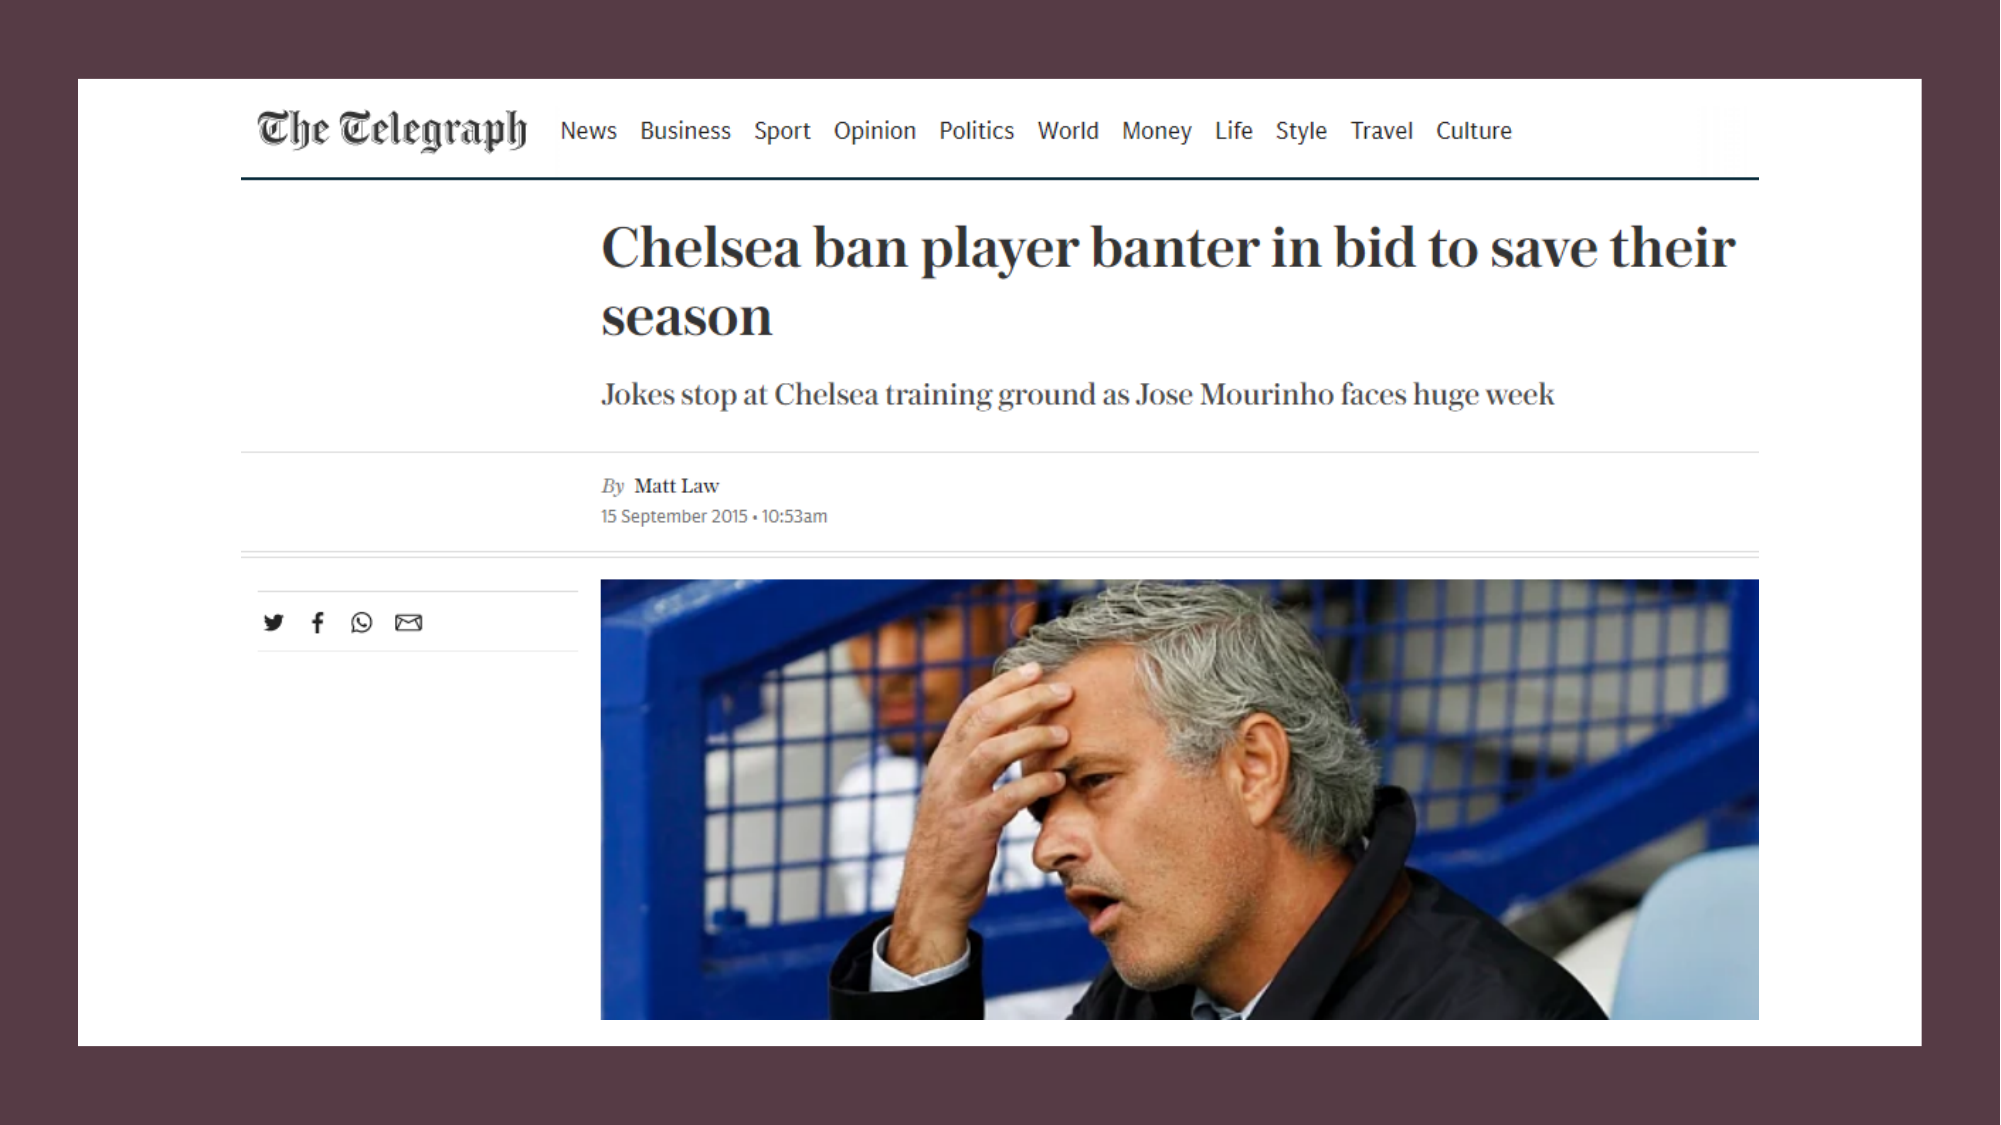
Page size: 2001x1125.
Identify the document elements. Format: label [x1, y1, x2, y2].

picture [241, 105, 1759, 1020]
text_box [77, 78, 1923, 1047]
text_box [0, 0, 2000, 1125]
